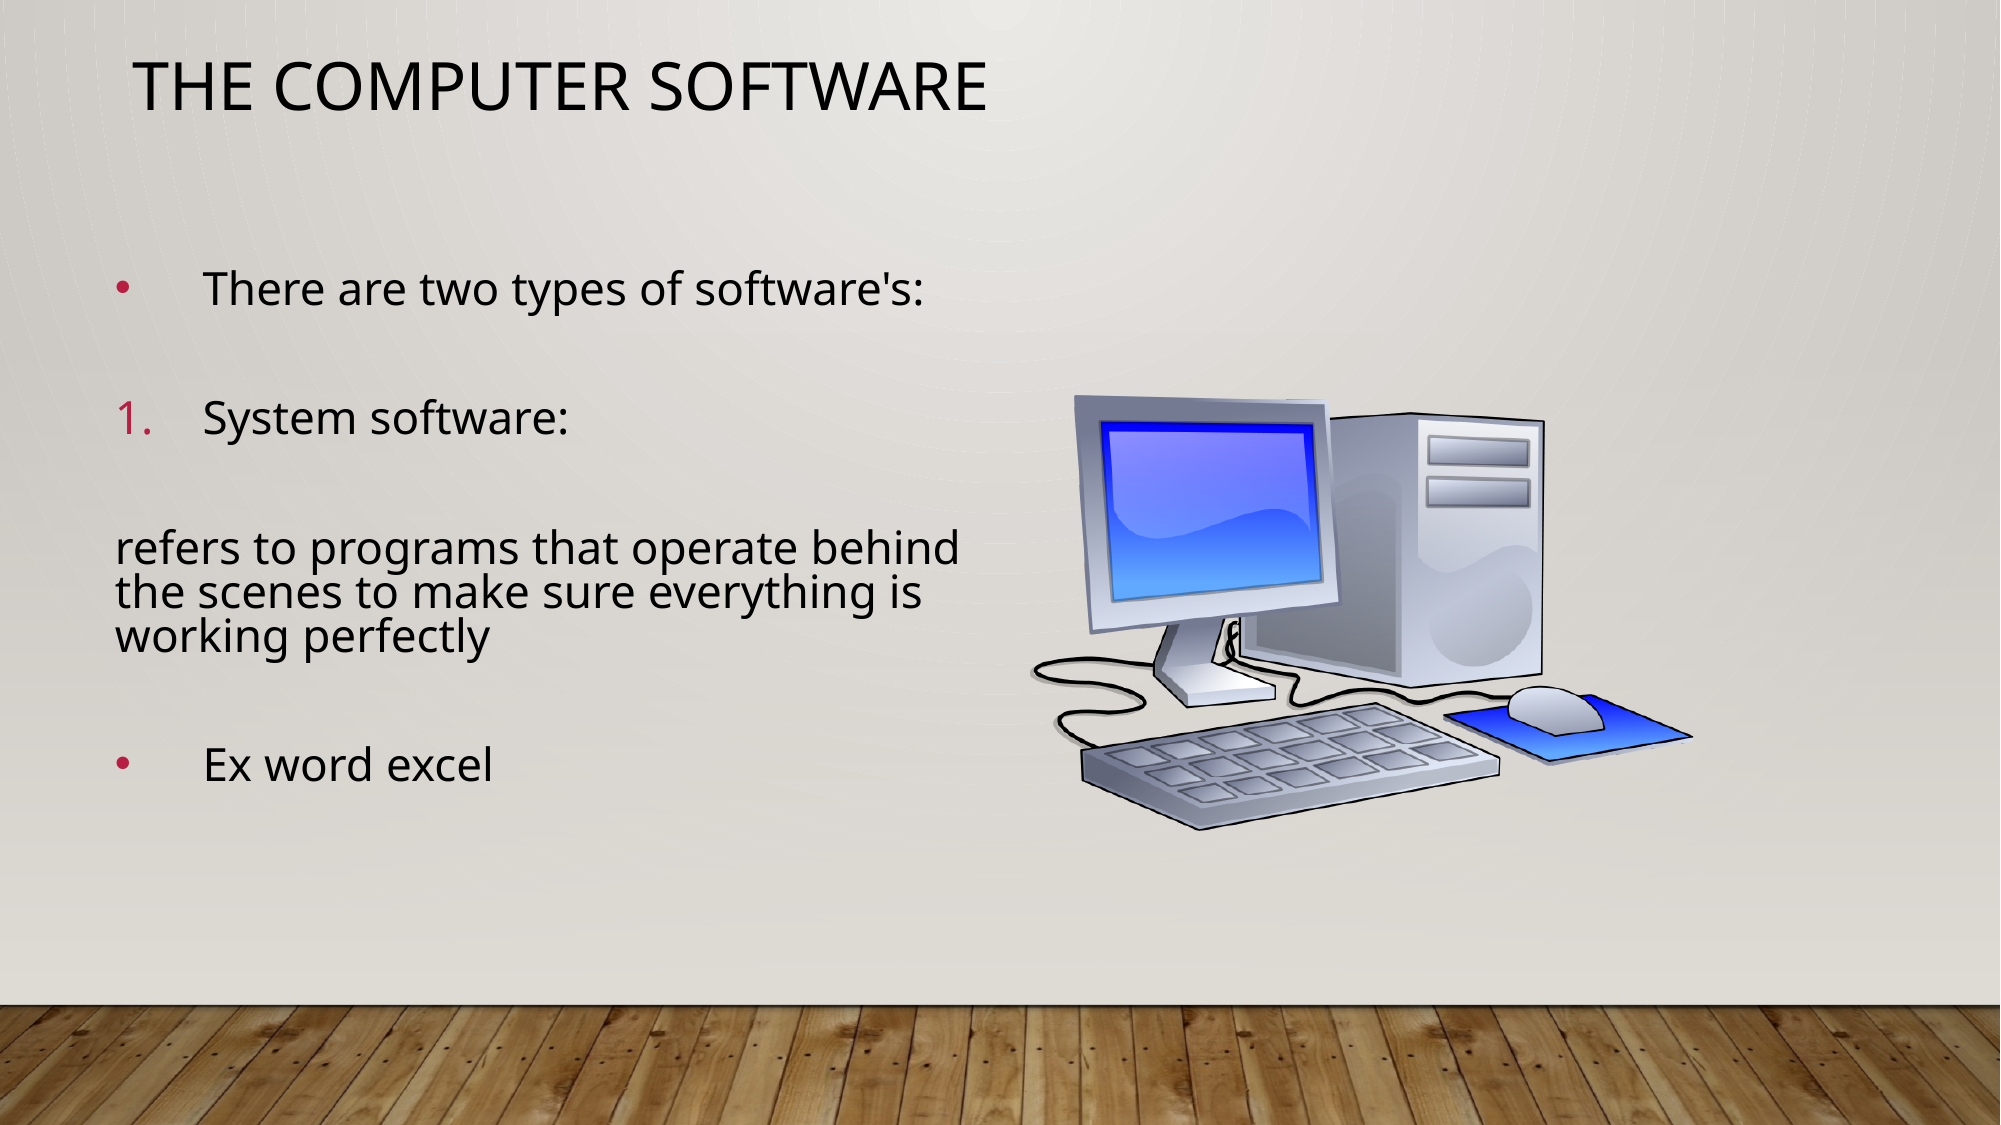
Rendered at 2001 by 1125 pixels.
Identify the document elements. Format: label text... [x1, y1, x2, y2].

list There are two types of software's: System software: refers to programs that operate behind the scenes to make sure everything is working perfectly Ex word excel [99, 262, 984, 1000]
title The computer software [99, 45, 1900, 233]
picture [0, 1005, 2000, 1125]
picture [1024, 350, 1701, 859]
